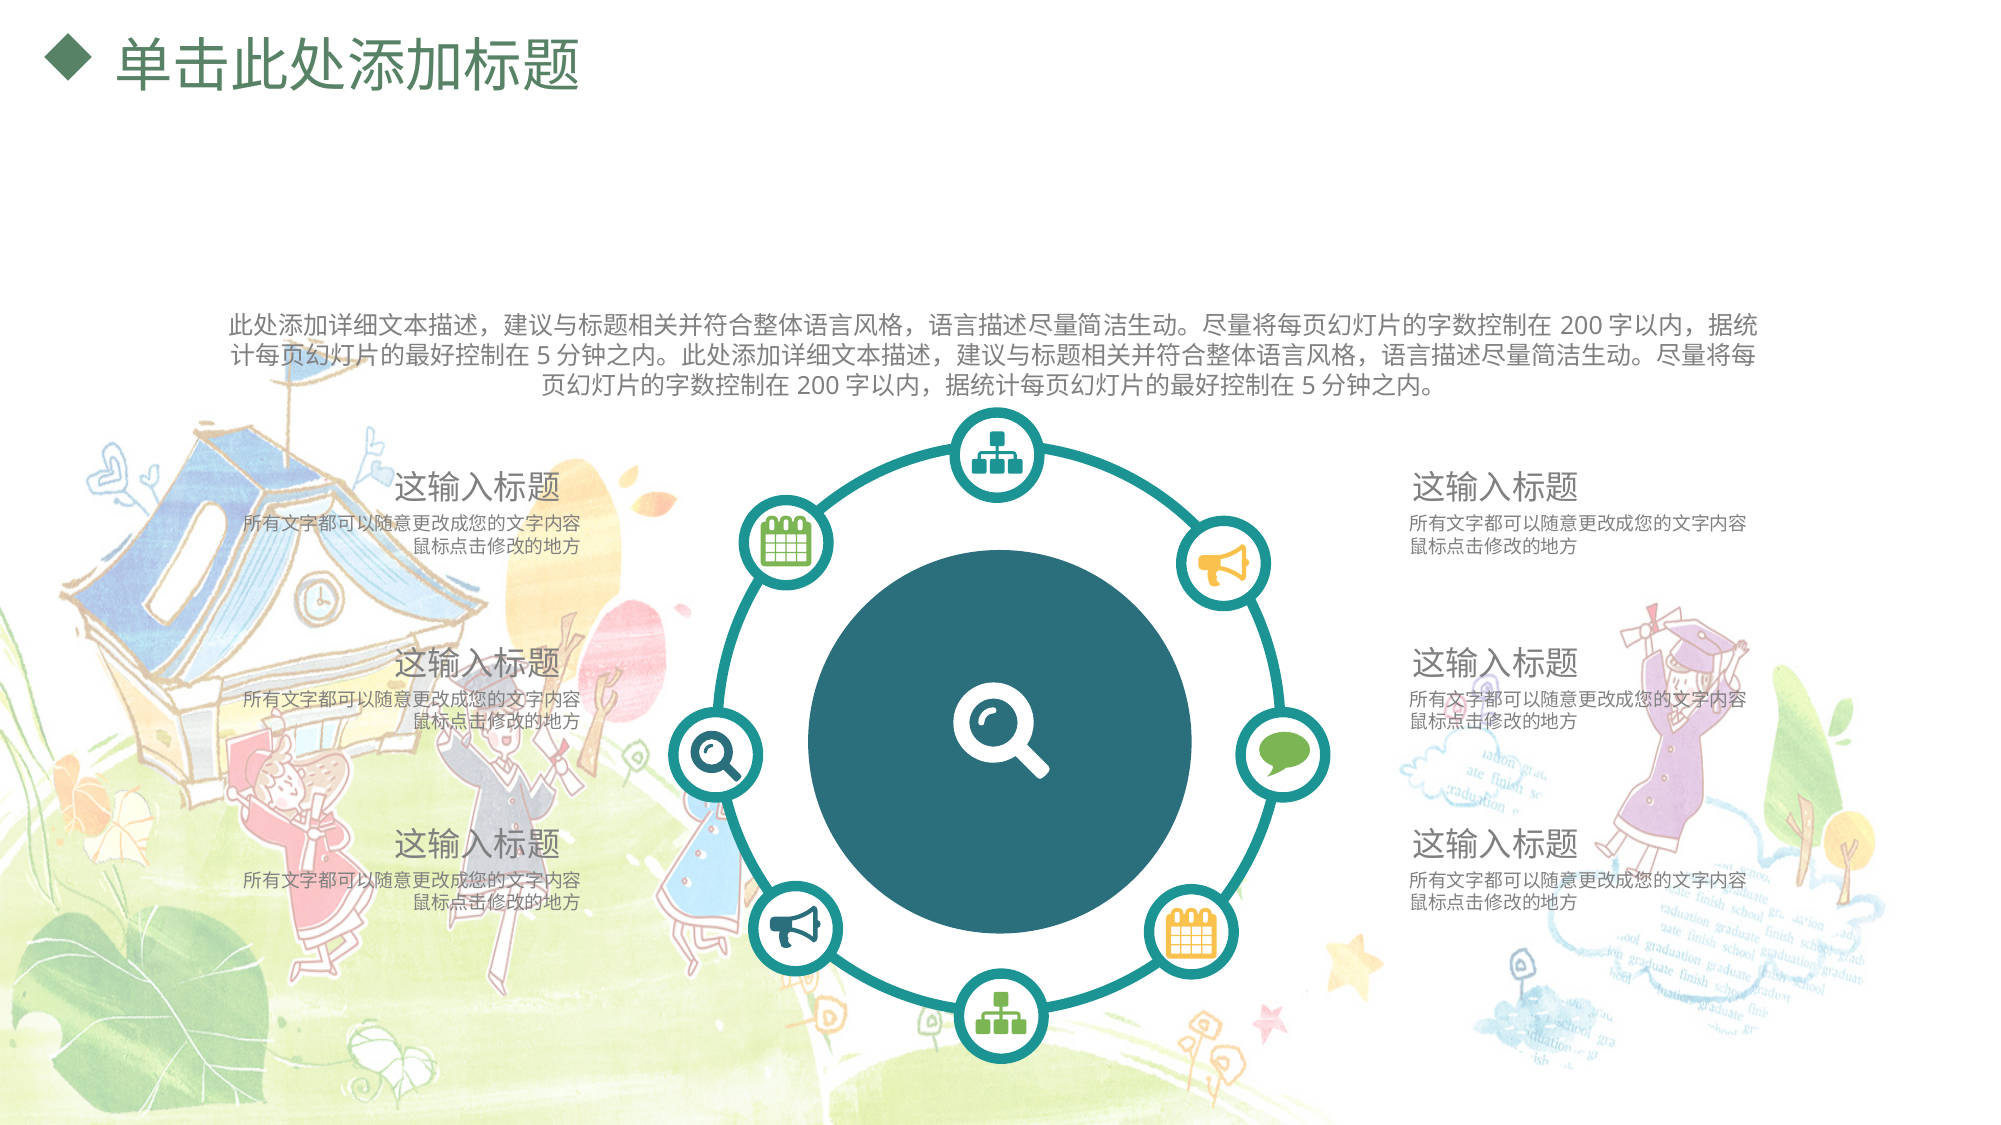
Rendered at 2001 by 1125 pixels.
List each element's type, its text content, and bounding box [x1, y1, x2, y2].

text_box 这输入标题 [391, 818, 583, 869]
text_box 所有文字都可以随意更改成您的文字内容 鼠标点击修改的地方 [1409, 868, 1768, 919]
text_box 所有文字都可以随意更改成您的文字内容 鼠标点击修改的地方 [1409, 511, 1768, 563]
text_box 这输入标题 [391, 637, 583, 688]
text_box 这输入标题 [1409, 461, 1602, 512]
text_box 所有文字都可以随意更改成您的文字内容 鼠标点击修改的地方 [223, 511, 582, 563]
text_box 所有文字都可以随意更改成您的文字内容 鼠标点击修改的地方 [1409, 687, 1768, 738]
text_box 所有文字都可以随意更改成您的文字内容 鼠标点击修改的地方 [223, 687, 582, 738]
text_box 这输入标题 [391, 461, 583, 512]
text_box 这输入标题 [1409, 637, 1602, 688]
title 单击此处添加标题 [24, 12, 1750, 124]
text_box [673, 412, 1326, 1059]
text_box 这输入标题 [1409, 818, 1602, 869]
text_box 所有文字都可以随意更改成您的文字内容 鼠标点击修改的地方 [223, 868, 582, 919]
text_box 此处添加详细文本描述，建议与标题相关并符合整体语言风格，语言描述尽量简洁生动。尽量将每页幻灯片的字数控制在200字以内，据统计每页幻灯片的最好控制在5分钟之内。此处添加详细文本描述，建议与标题相关并符合整体语言风格，语言描述尽量简洁生动。尽量将每页幻灯片的字数控制在200字以内，据统计每页幻灯片的最好控制在5分钟之内。 [222, 309, 1766, 388]
